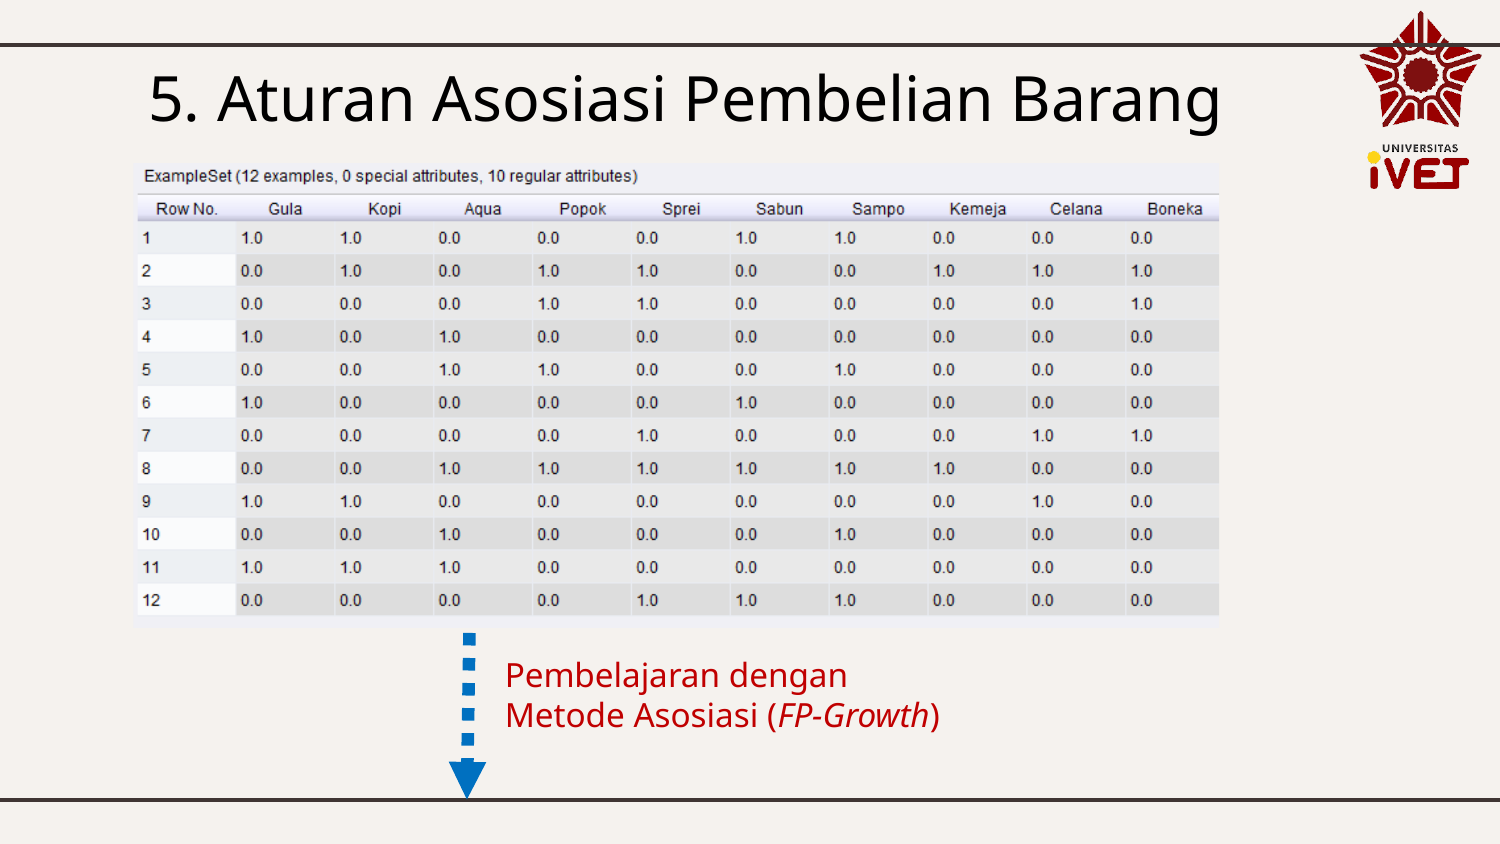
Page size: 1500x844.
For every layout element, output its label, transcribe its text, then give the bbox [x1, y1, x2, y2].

picture [133, 163, 1220, 628]
picture [1359, 164, 1482, 189]
picture [1359, 10, 1482, 43]
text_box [466, 636, 470, 800]
title 5. Aturan Asosiasi Pembelian Barang [133, 44, 1500, 164]
text_box Pembelajaran dengan Metode Asosiasi (FP-Growth) [490, 647, 955, 742]
